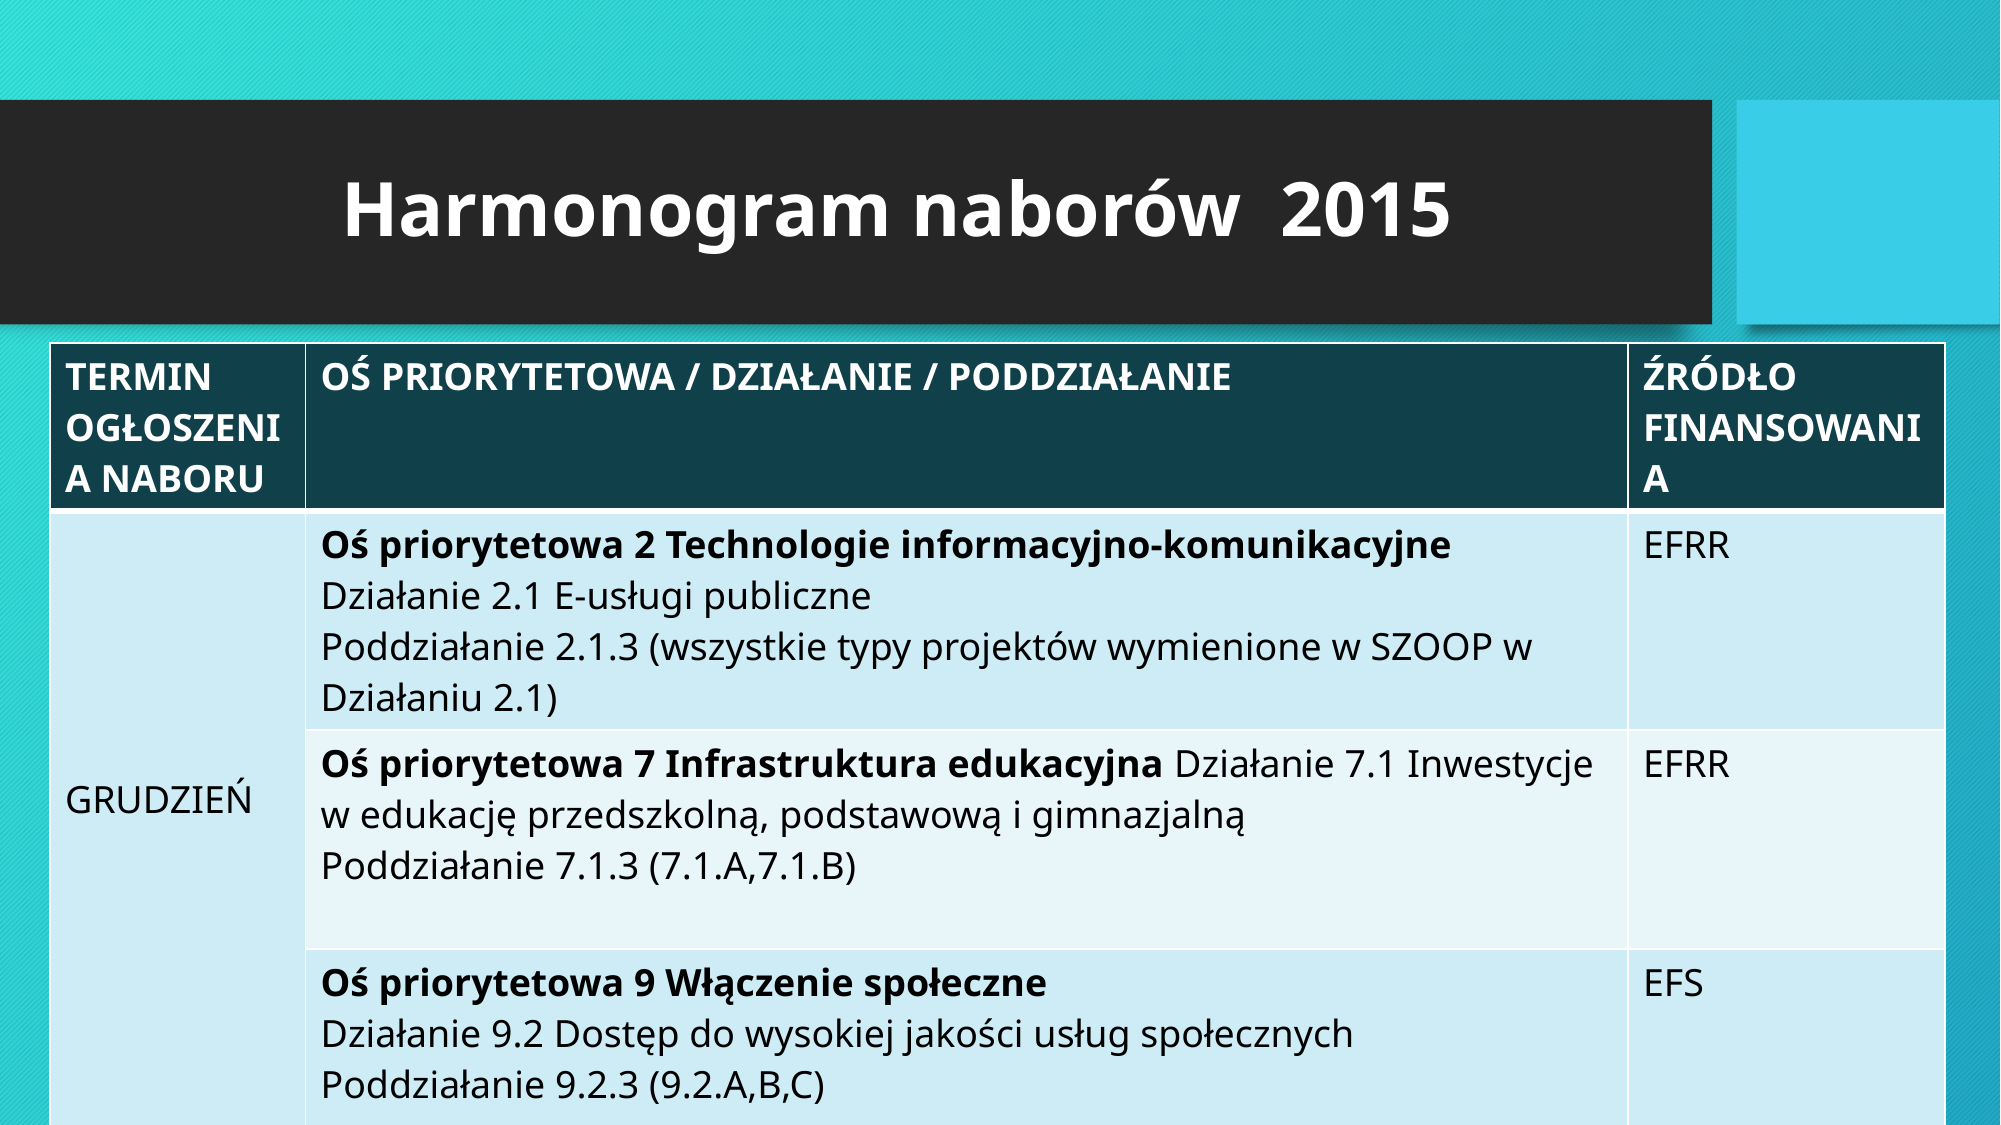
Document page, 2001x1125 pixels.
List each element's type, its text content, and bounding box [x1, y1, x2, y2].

picture [1736, 325, 2000, 347]
table_cell Oś priorytetowa 2 Technologie informacyjno-komunikacyjne Działanie 2.1 E-usługi publiczne Poddziałanie 2.1.3 (wszystkie typy projektów wymienione w SZOOP w Działaniu 2.1) [306, 514, 1627, 729]
table_cell GRUDZIEŃ [51, 514, 305, 1125]
table_cell Oś priorytetowa 7 Infrastruktura edukacyjna Działanie 7.1 Inwestycje w edukację przedszkolną, podstawową i gimnazjalną Poddziałanie 7.1.3 (7.1.A,7.1.B) [306, 731, 1627, 948]
table_cell EFRR [1629, 514, 1944, 729]
title Harmonogram naborów 2015 [111, 123, 1689, 301]
picture [0, 325, 1713, 376]
table_cell EFRR [1629, 731, 1944, 948]
table_header OŚ PRIORYTETOWA / DZIAŁANIE / PODDZIAŁANIE [306, 344, 1627, 508]
table_cell EFS [1629, 950, 1944, 1125]
table_header ŹRÓDŁO FINANSOWANIA [1629, 344, 1944, 508]
table_header TERMIN OGŁOSZENIA NABORU [51, 344, 305, 508]
table_cell Oś priorytetowa 9 Włączenie społeczne Działanie 9.2 Dostęp do wysokiej jakości usług społecznych Poddziałanie 9.2.3 (9.2.A,B,C) [306, 950, 1627, 1125]
